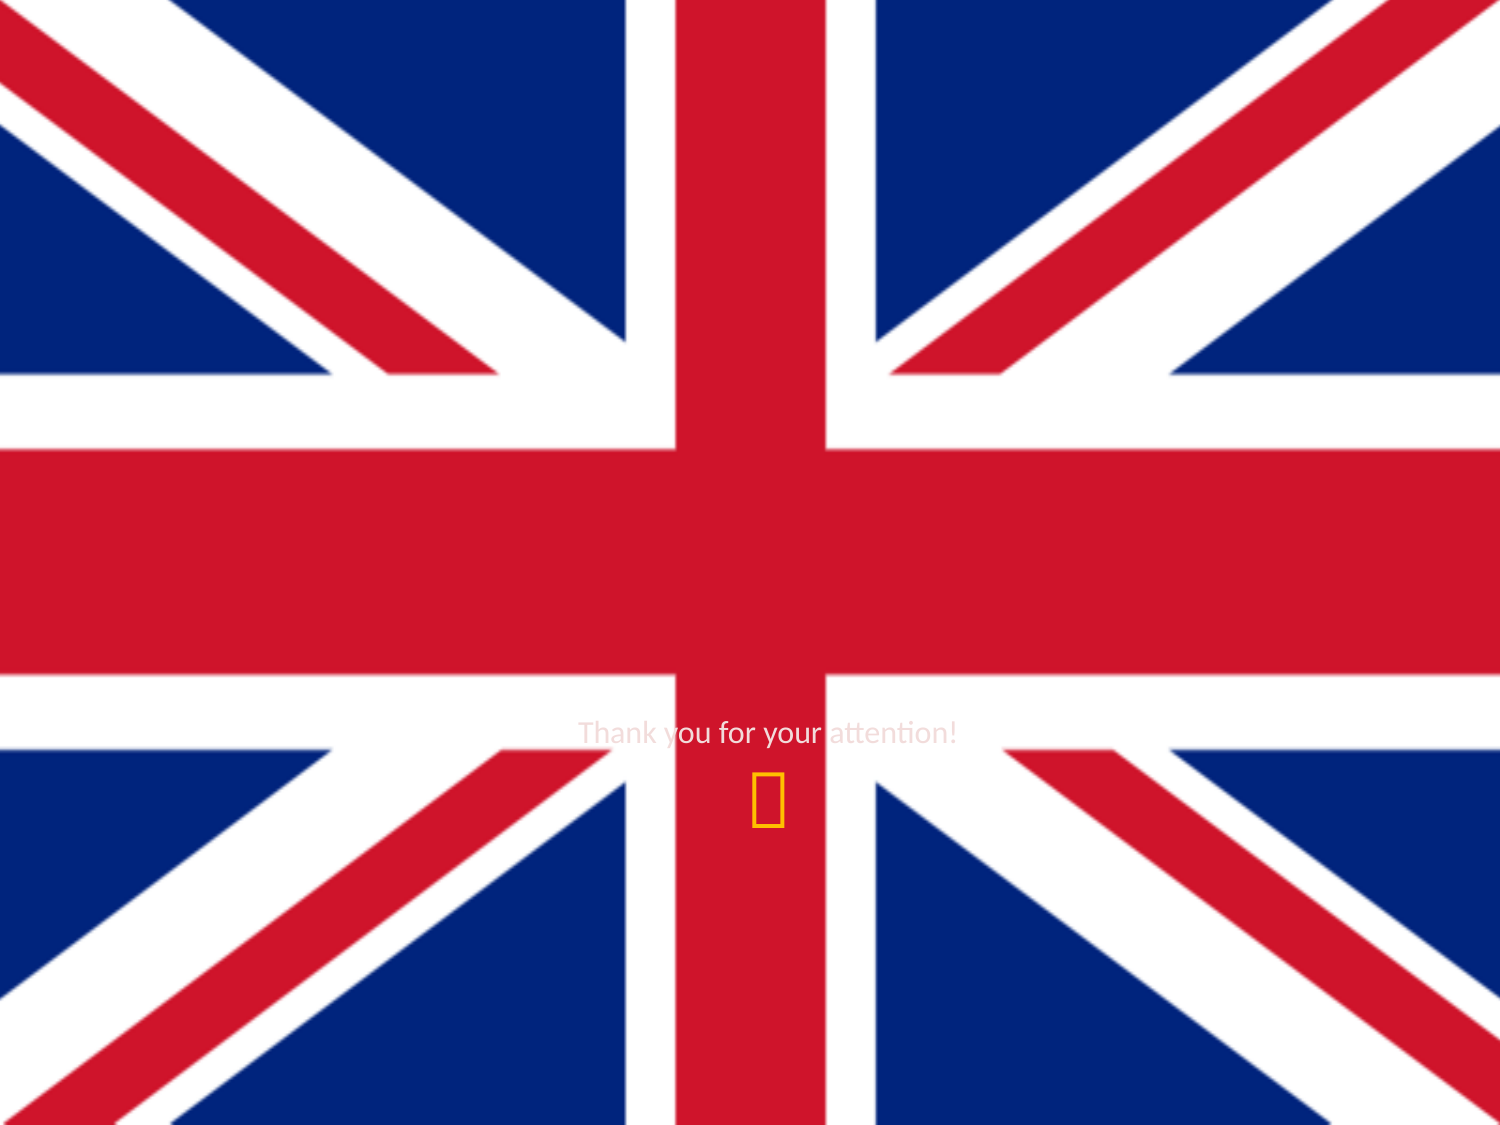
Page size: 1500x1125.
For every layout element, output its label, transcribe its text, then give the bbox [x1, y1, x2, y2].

title Thank you for your attention!  [93, 703, 1444, 891]
picture [0, 0, 1500, 1125]
